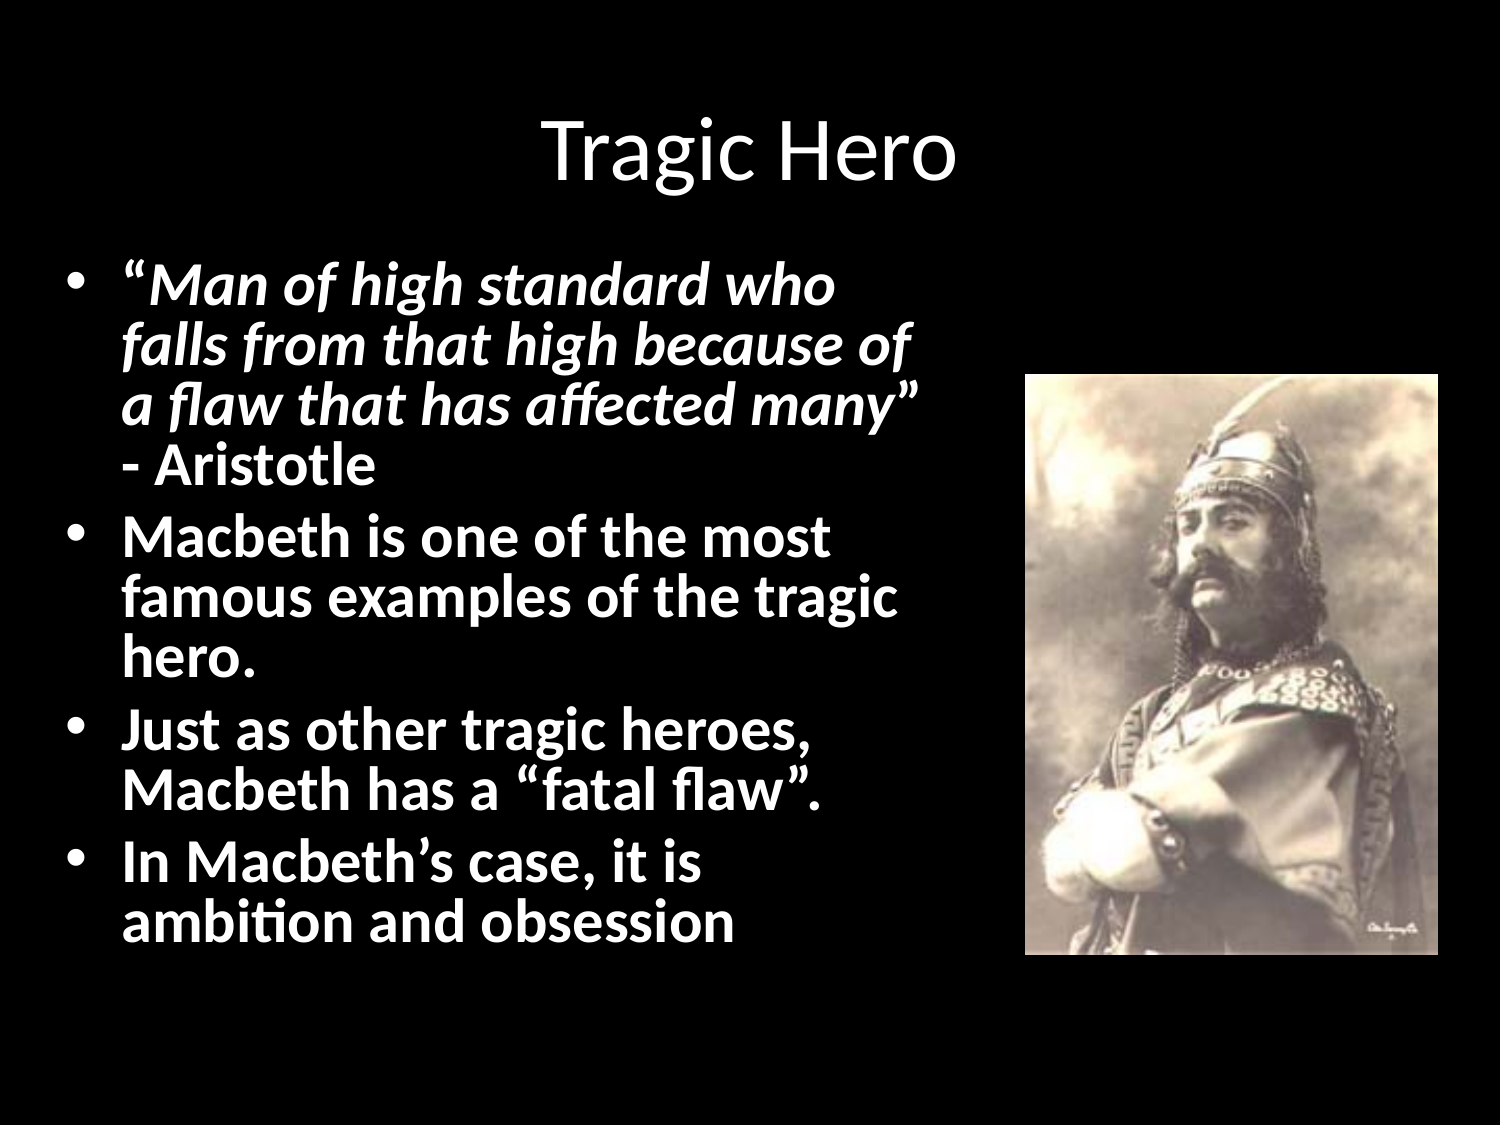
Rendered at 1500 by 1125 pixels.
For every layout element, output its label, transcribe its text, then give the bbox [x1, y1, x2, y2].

list “Man of high standard who falls from that high because of a flaw that has affected many” - Aristotle Macbeth is one of the most famous examples of the tragic hero. Just as other tragic heroes, Macbeth has a “fatal flaw”. In Macbeth’s case, it is ambition and obsession [49, 249, 963, 1051]
title Tragic Hero [112, 37, 1388, 251]
picture [1024, 374, 1438, 955]
